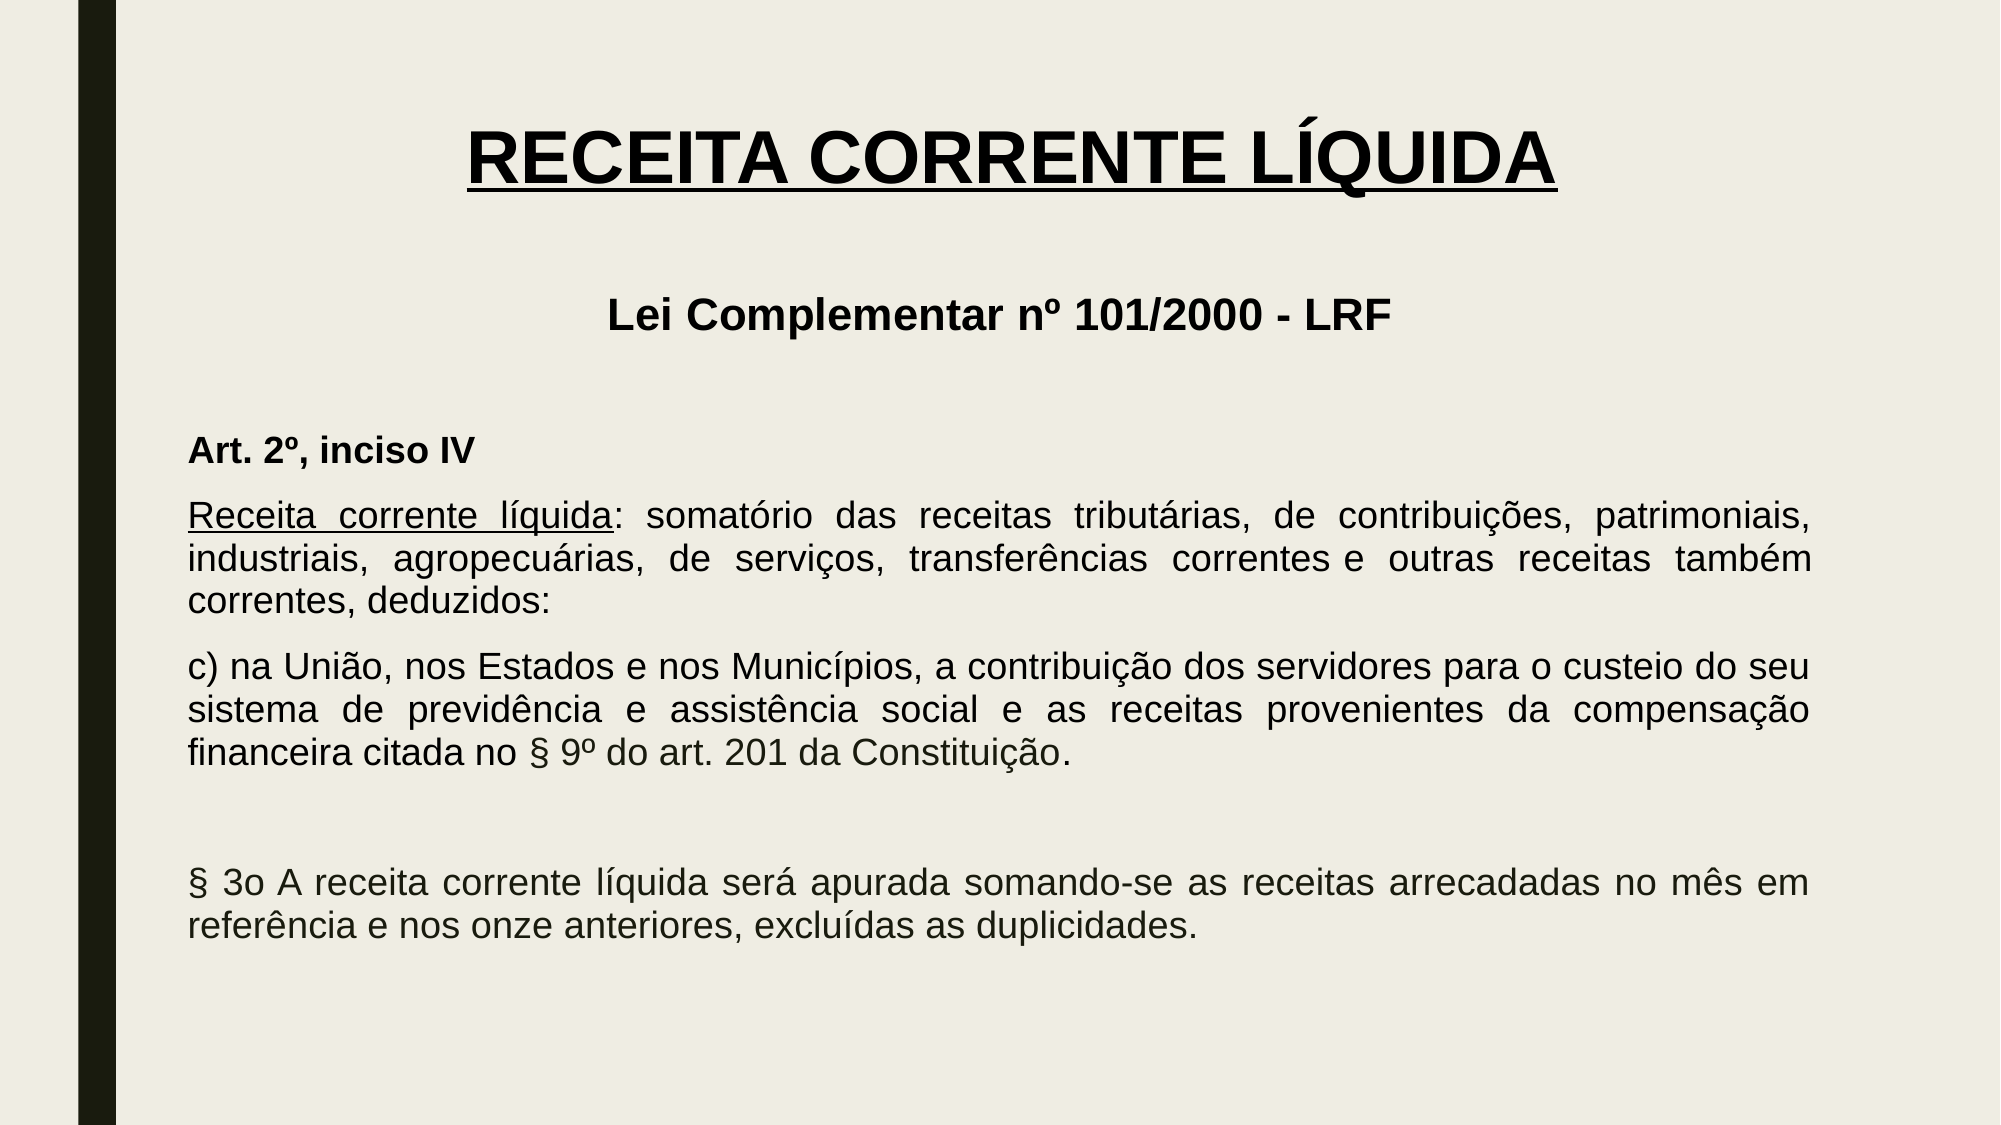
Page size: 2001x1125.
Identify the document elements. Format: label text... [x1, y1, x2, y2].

title RECEITA CORRENTE LÍQUIDA [225, 112, 1800, 281]
list Lei Complementar nº 101/2000 - LRF Art. 2º, inciso IV Receita corrente líquida: somatório das receitas tributárias, de contribuições, patrimoniais, industriais, agropecuárias, de serviços, transferências correntes e outras receitas também correntes, deduzidos: c) na União, nos Estados e nos Municípios, a contribuição dos servidores para o custeio do seu sistema de previdência e assistência social e as receitas provenientes da compensação financeira citada no § 9º do art. 201 da Constituição. § 3o A receita corrente líquida será apurada somando-se as receitas arrecadadas no mês em referência e nos onze anteriores, excluídas as duplicidades. [172, 281, 1829, 963]
